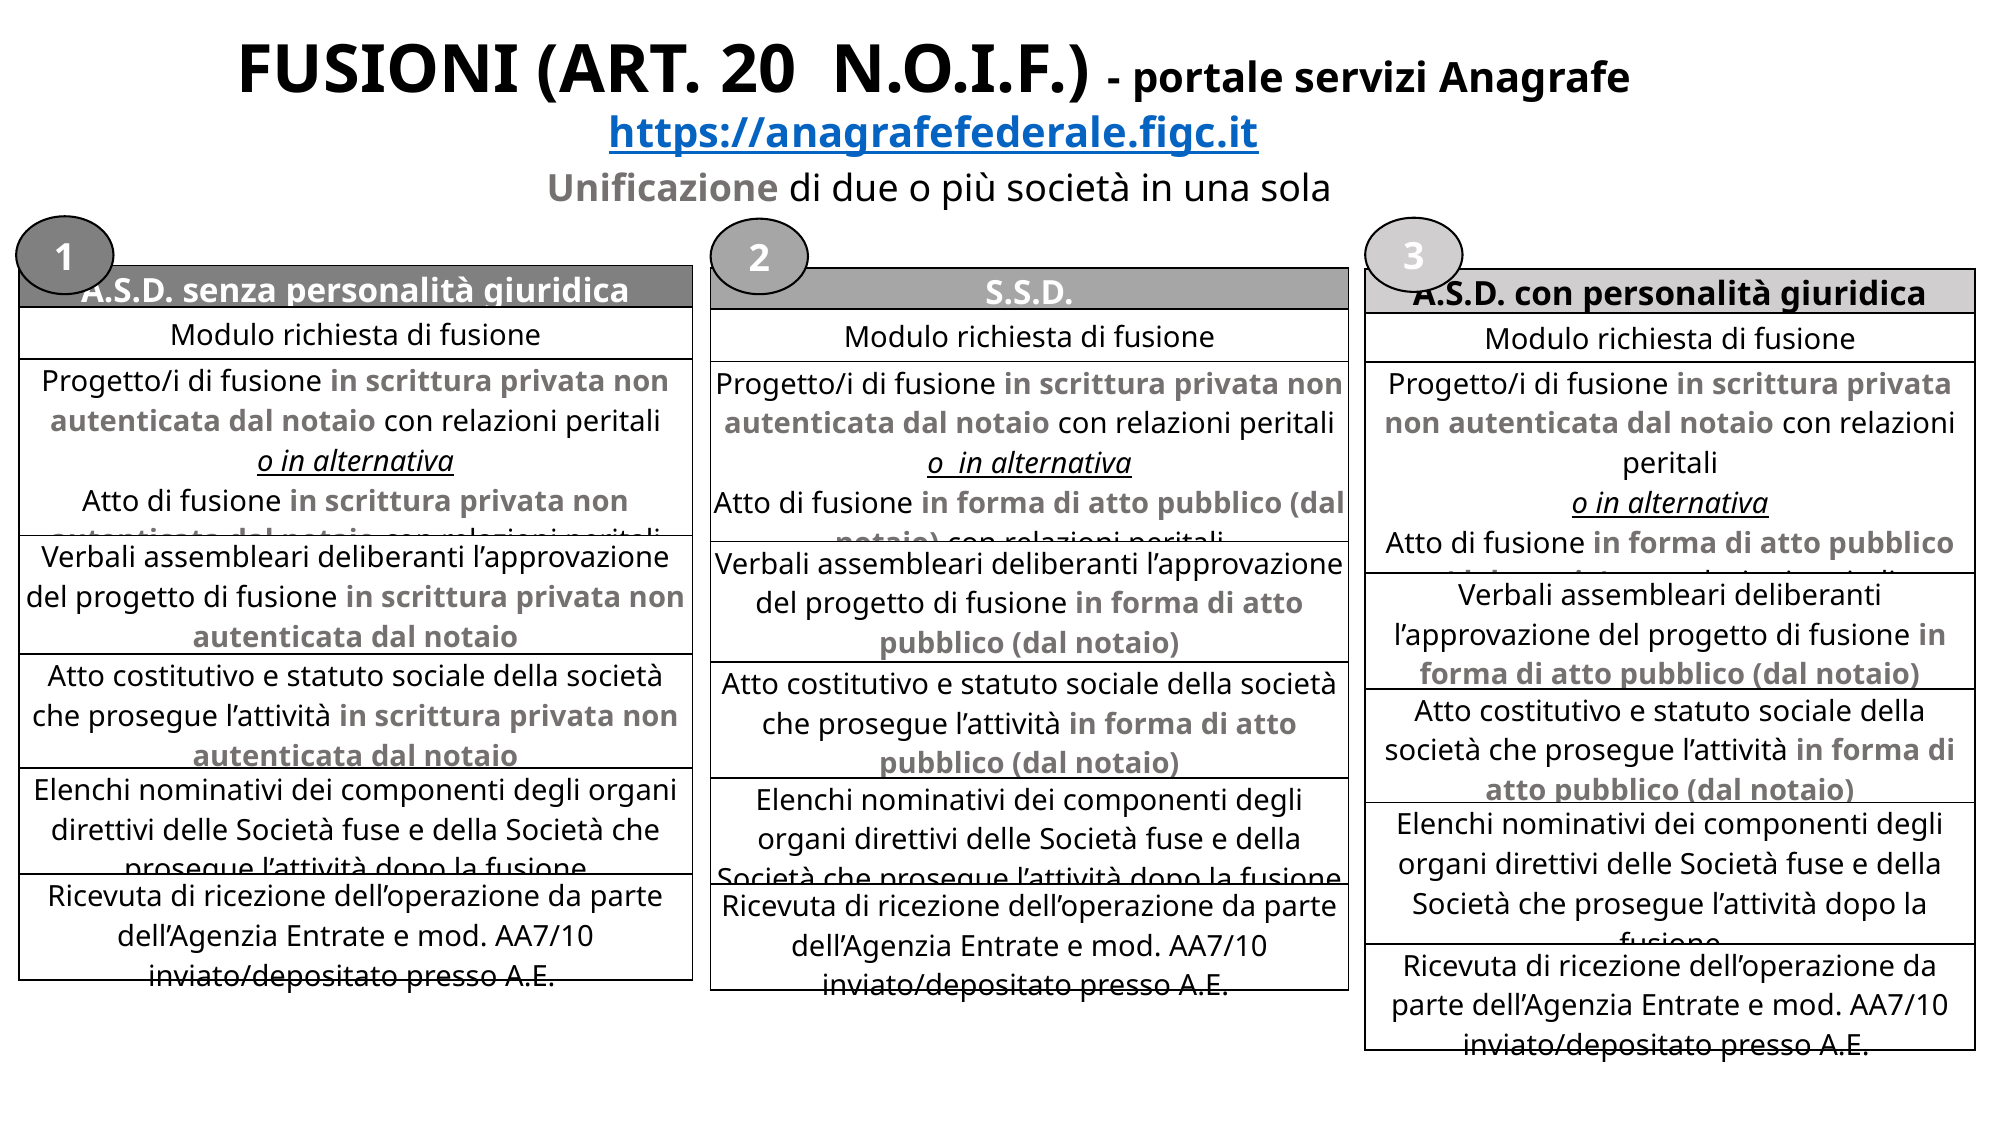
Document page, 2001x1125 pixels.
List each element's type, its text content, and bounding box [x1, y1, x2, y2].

table_cell Modulo richiesta di fusione [1366, 314, 1974, 361]
text_box FUSIONI (ART. 20 N.O.I.F.) - portale servizi Anagrafe https://anagrafefederale.figc.it [129, 18, 1750, 171]
text_box Unificazione di due o più società in una sola [531, 157, 1348, 217]
table_cell Atto costitutivo e statuto sociale della società che prosegue l’attività in forma di atto pubblico (dal notaio) [1366, 690, 1974, 802]
text_box 3 [1364, 216, 1464, 293]
table_cell Ricevuta di ricezione dell’operazione da parte dell’Agenzia Entrate e mod. AA7/10 inviato/depositato presso A.E. [20, 875, 692, 979]
table_cell Ricevuta di ricezione dell’operazione da parte dell’Agenzia Entrate e mod. AA7/10 inviato/depositato presso A.E. [1366, 945, 1974, 1049]
table_cell Progetto/i di fusione in scrittura privata non autenticata dal notaio con relazioni peritali o in alternativa Atto di fusione in forma di atto pubblico (dal notaio) con relazioni peritali [1366, 363, 1974, 572]
table_header S.S.D. [711, 269, 1348, 308]
table_header A.S.D. con personalità giuridica [1366, 270, 1974, 312]
table_cell Ricevuta di ricezione dell’operazione da parte dell’Agenzia Entrate e mod. AA7/10 inviato/depositato presso A.E. [711, 885, 1348, 989]
table_cell Verbali assembleari deliberanti l’approvazione del progetto di fusione in forma di atto pubblico (dal notaio) [711, 542, 1348, 661]
table_cell Verbali assembleari deliberanti l’approvazione del progetto di fusione in forma di atto pubblico (dal notaio) [1366, 574, 1974, 688]
table_cell Progetto/i di fusione in scrittura privata non autenticata dal notaio con relazioni peritali o in alternativa Atto di fusione in scrittura privata non autenticata dal notaio con relazioni peritali [20, 360, 692, 535]
text_box 2 [709, 217, 810, 296]
table_cell Progetto/i di fusione in scrittura privata non autenticata dal notaio con relazioni peritali o in alternativa Atto di fusione in forma di atto pubblico (dal notaio) con relazioni peritali [711, 362, 1348, 541]
table_cell Verbali assembleari deliberanti l’approvazione del progetto di fusione in scrittura privata non autenticata dal notaio [20, 536, 692, 653]
table_cell Elenchi nominativi dei componenti degli organi direttivi delle Società fuse e della Società che prosegue l’attività dopo la fusione [711, 779, 1348, 883]
table_cell Atto costitutivo e statuto sociale della società che prosegue l’attività in forma di atto pubblico (dal notaio) [711, 663, 1348, 777]
text_box 1 [15, 215, 115, 296]
table_cell Elenchi nominativi dei componenti degli organi direttivi delle Società fuse e della Società che prosegue l’attività dopo la fusione [20, 769, 692, 873]
table_cell Elenchi nominativi dei componenti degli organi direttivi delle Società fuse e della Società che prosegue l’attività dopo la fusione [1366, 803, 1974, 943]
table_cell Modulo richiesta di fusione [711, 310, 1348, 361]
table_header A.S.D. senza personalità giuridica [20, 266, 692, 306]
table_cell Modulo richiesta di fusione [20, 308, 692, 358]
table_cell Atto costitutivo e statuto sociale della società che prosegue l’attività in scrittura privata non autenticata dal notaio [20, 655, 692, 767]
